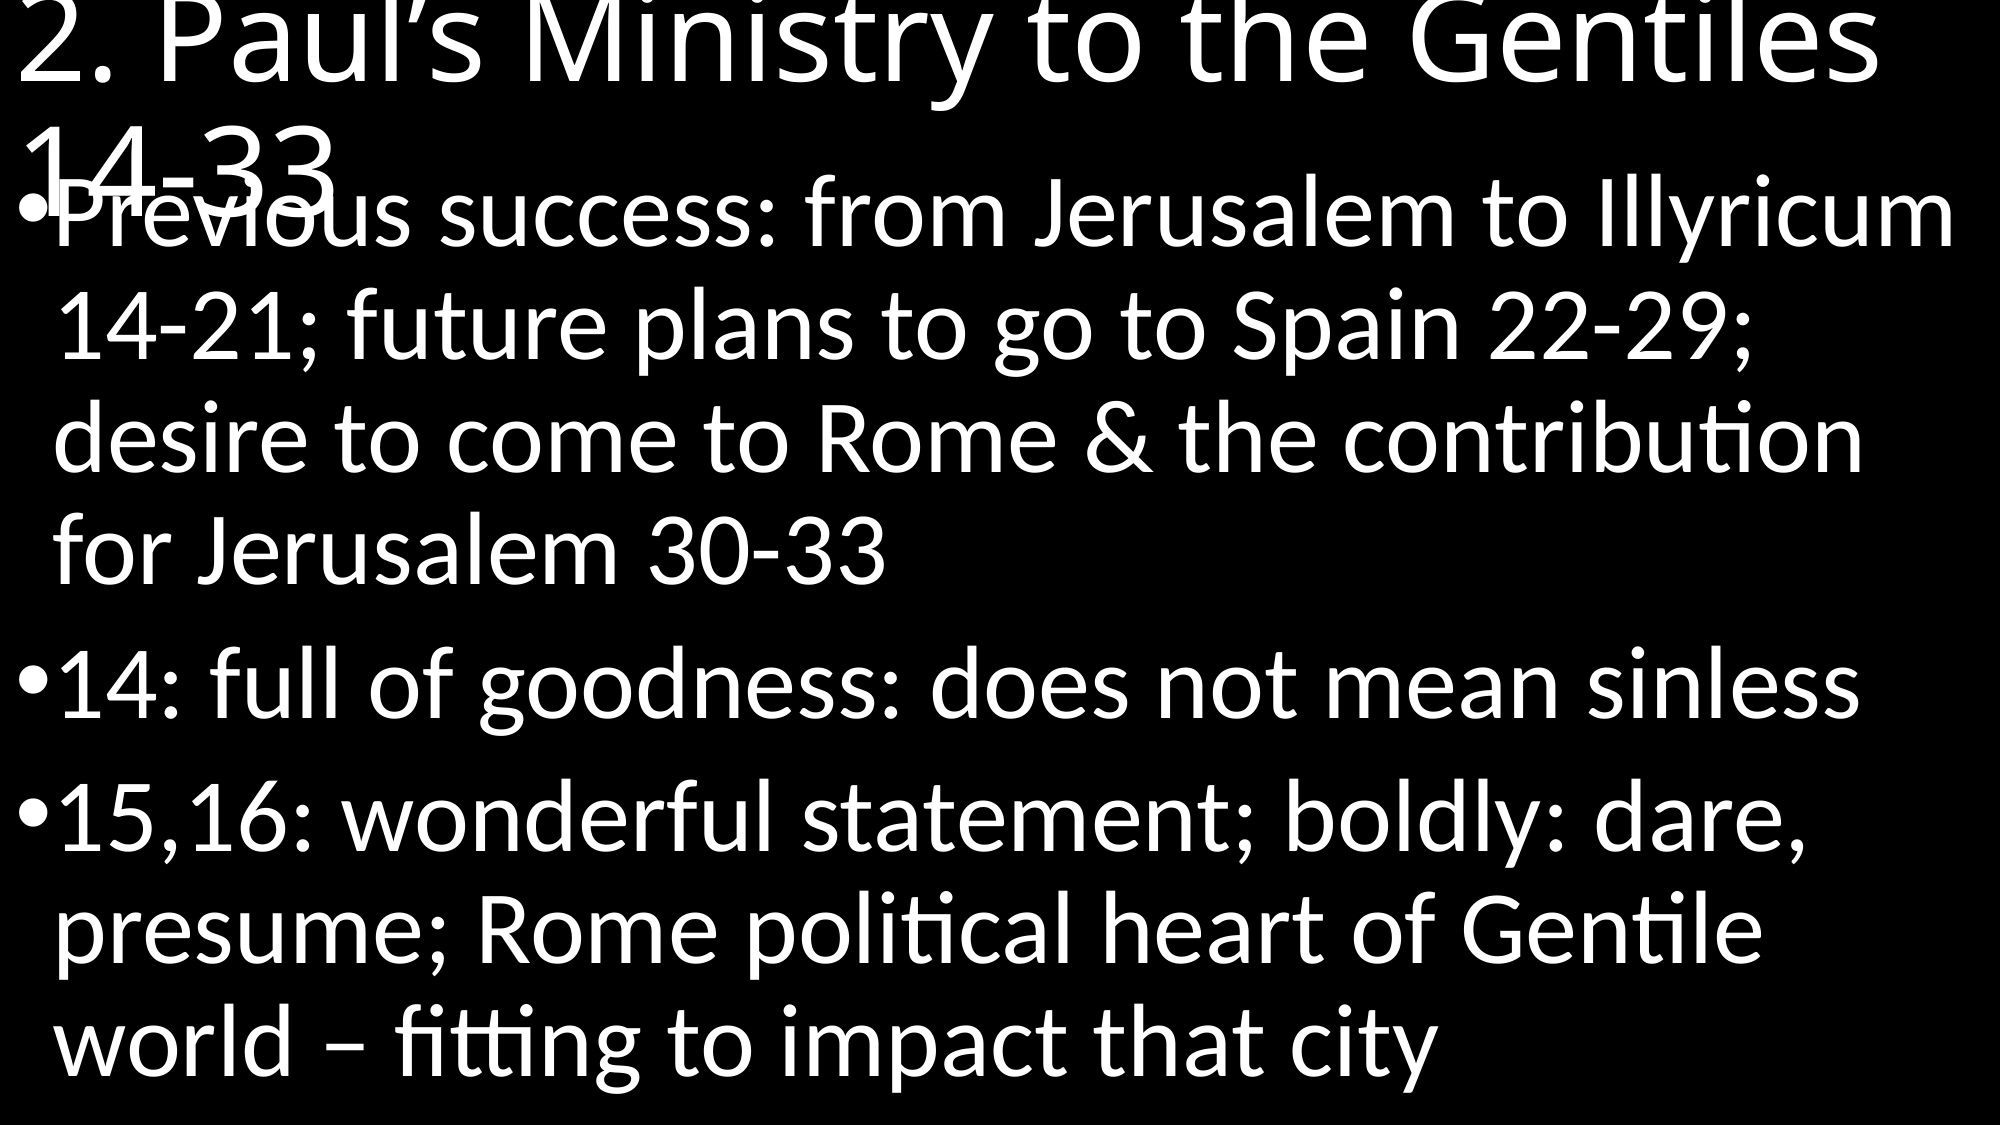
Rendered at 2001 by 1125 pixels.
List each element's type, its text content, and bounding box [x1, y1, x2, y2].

list Previous success: from Jerusalem to Illyricum 14-21; future plans to go to Spain 22-29; desire to come to Rome & the contribution for Jerusalem 30-33 14: full of goodness: does not mean sinless 15,16: wonderful statement; boldly: dare, presume; Rome political heart of Gentile world – fitting to impact that city [0, 149, 2000, 1125]
title 2. Paul’s Ministry to the Gentiles 14-33 [0, 0, 2000, 149]
